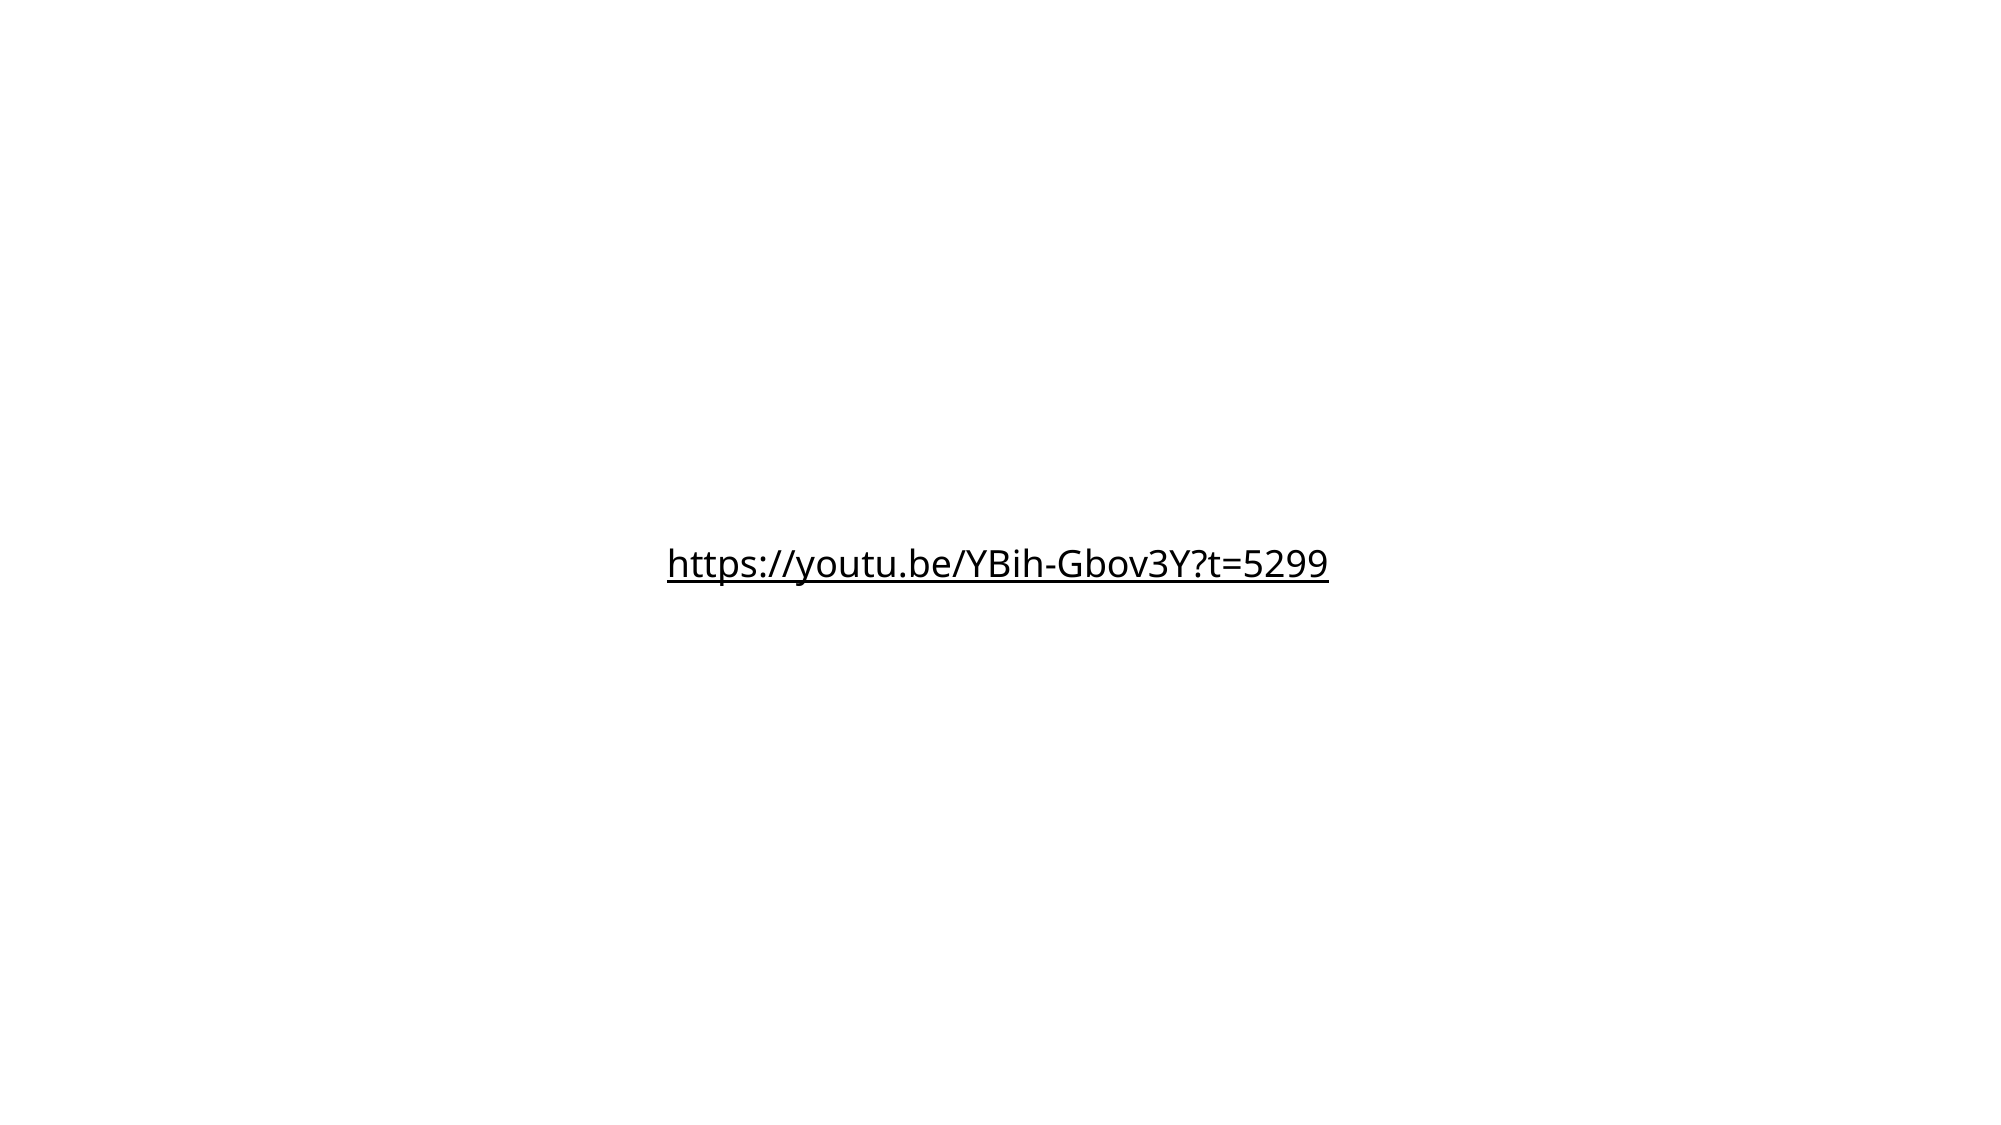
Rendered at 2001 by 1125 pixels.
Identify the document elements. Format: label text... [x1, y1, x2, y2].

text_box https://youtu.be/YBih-Gbov3Y?t=5299 [652, 532, 1348, 598]
